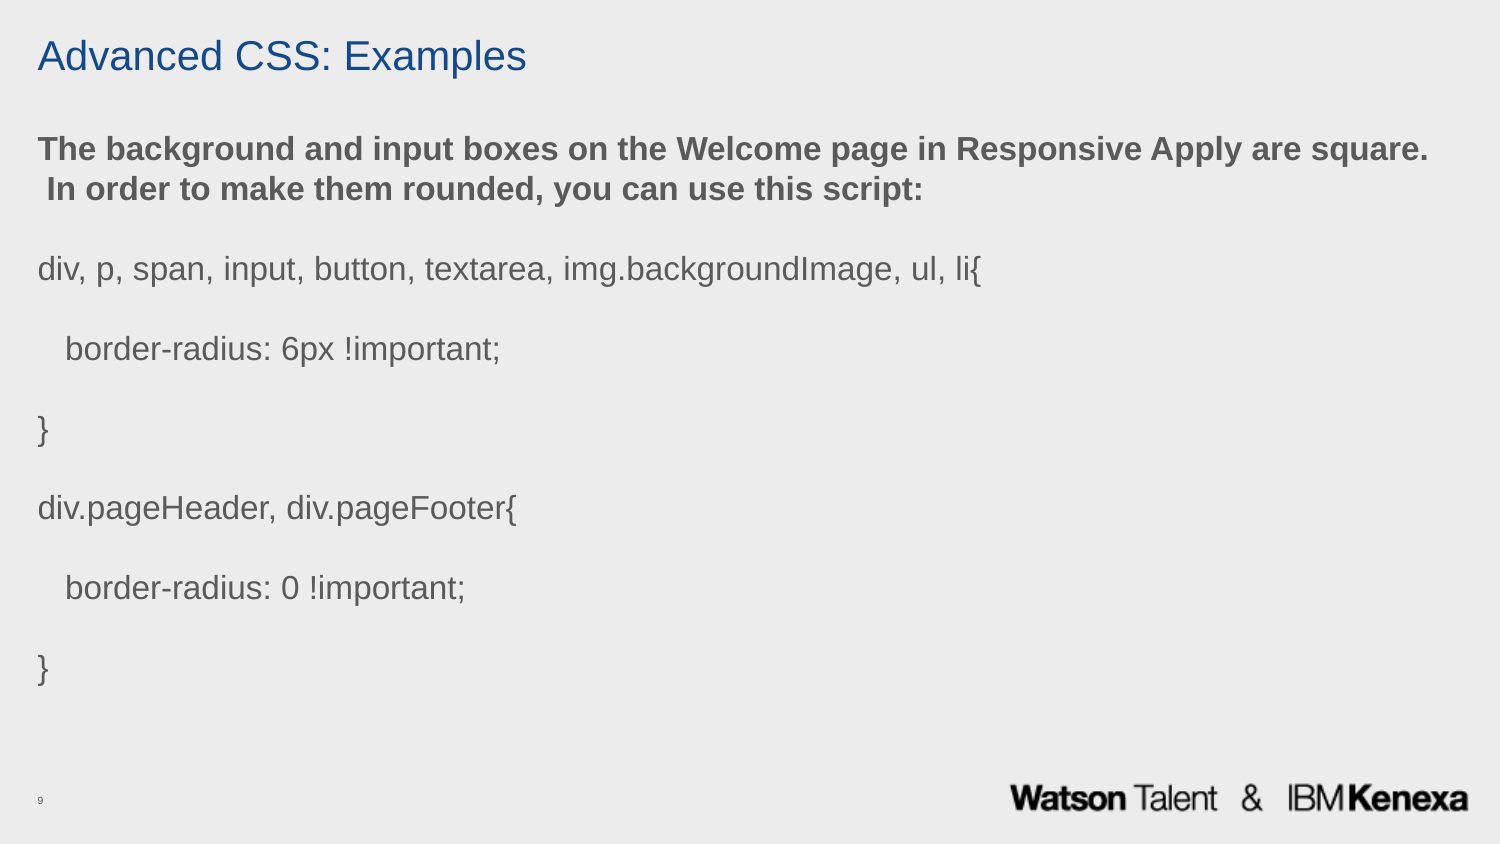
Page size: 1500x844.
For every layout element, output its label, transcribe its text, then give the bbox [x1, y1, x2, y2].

title Advanced CSS: Examples [37, 28, 772, 105]
list The background and input boxes on the Welcome page in Responsive Apply are square. In order to make them rounded, you can use this script: div, p, span, input, button, textarea, img.backgroundImage, ul, li{ border-radius: 6px !important; } div.pageHeader, div.pageFooter{ border-radius: 0 !important; } [37, 127, 1439, 660]
slide_number 9 [37, 773, 73, 807]
picture [990, 767, 1500, 830]
